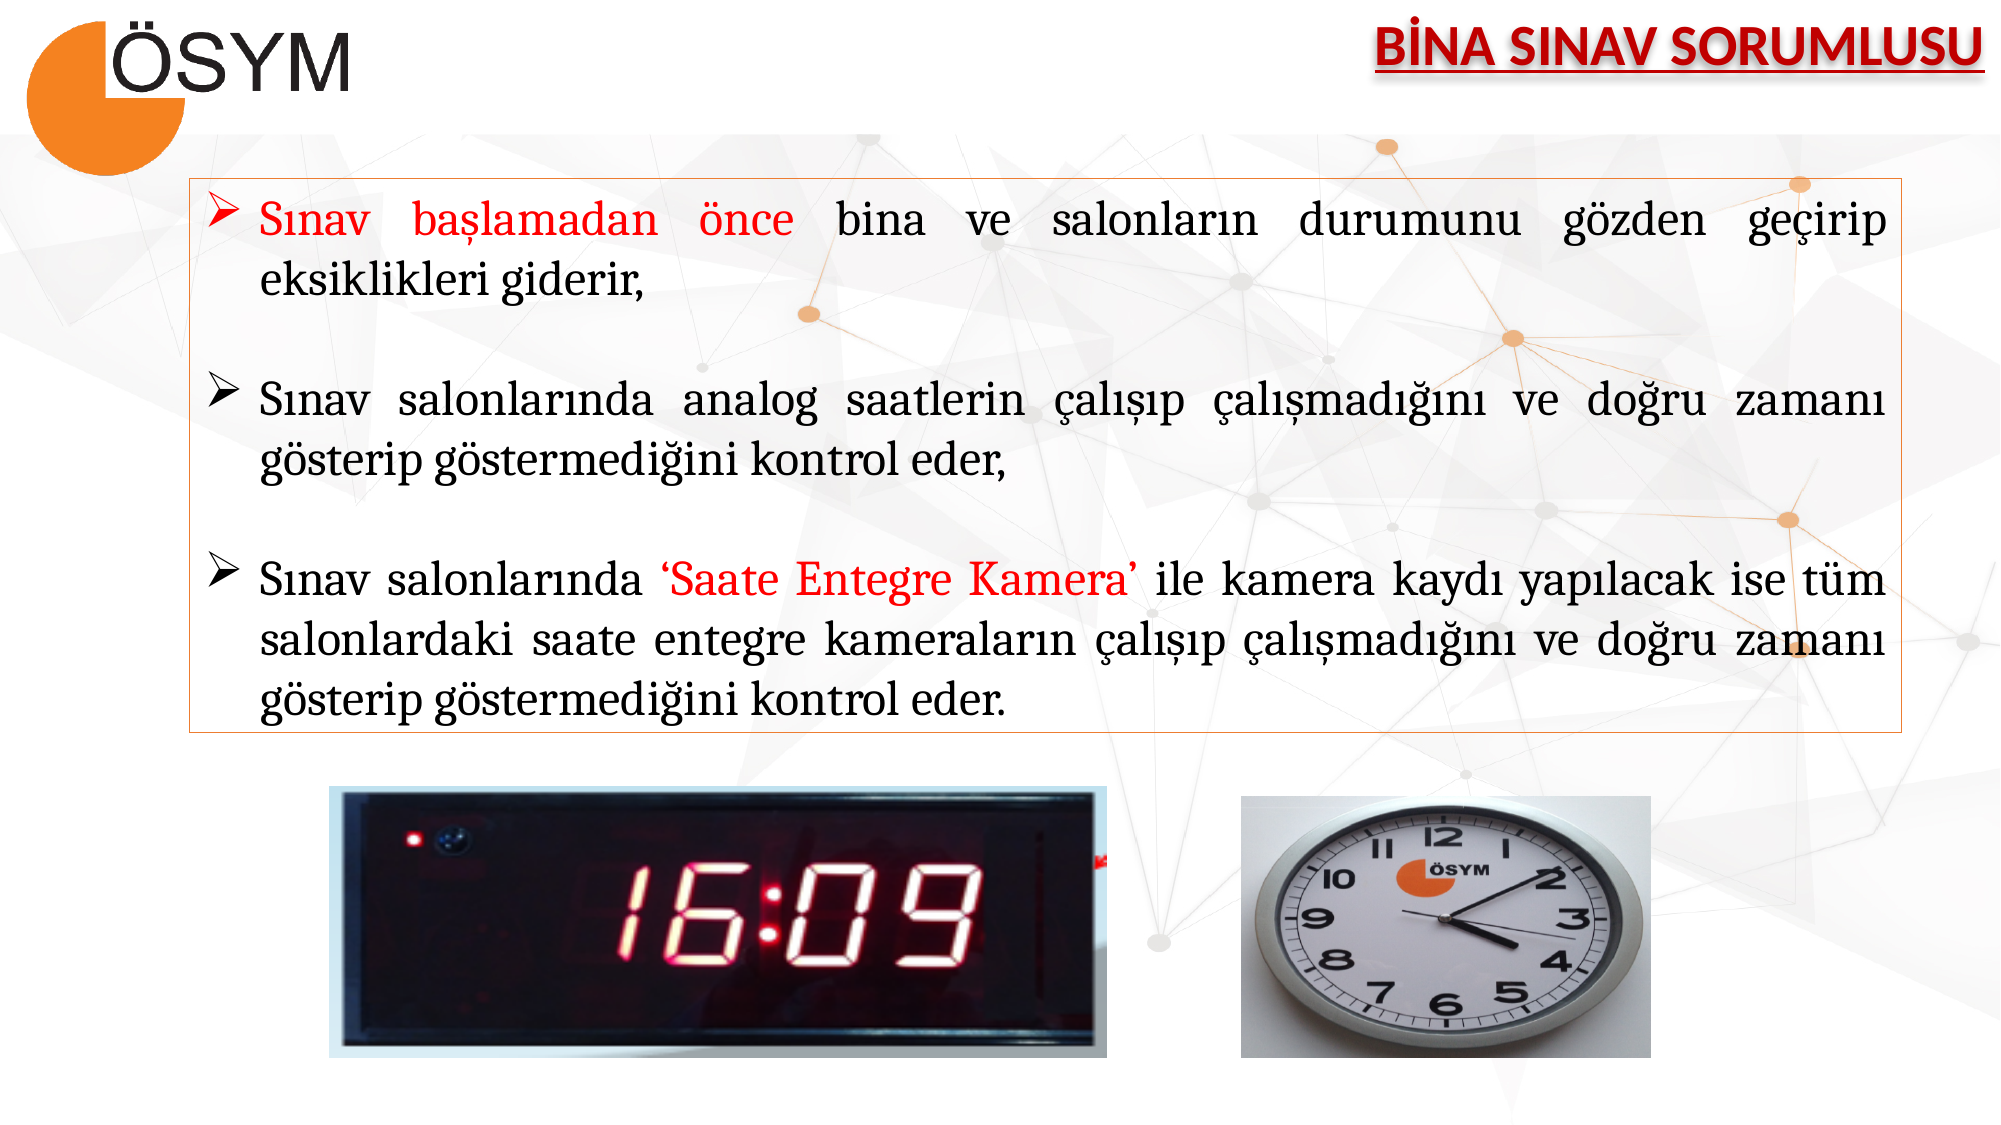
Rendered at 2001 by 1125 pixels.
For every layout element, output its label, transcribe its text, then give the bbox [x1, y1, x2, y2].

text_box Sınav başlamadan önce bina ve salonların durumunu gözden geçirip eksiklikleri giderir, Sınav salonlarında analog saatlerin çalışıp çalışmadığını ve doğru zamanı gösterip göstermediğini kontrol eder, Sınav salonlarında ‘Saate Entegre Kamera’ ile kamera kaydı yapılacak ise tüm salonlardaki saate entegre kameraların çalışıp çalışmadığını ve doğru zamanı gösterip göstermediğini kontrol eder. [189, 178, 1902, 733]
text_box BİNA SINAV SORUMLUSU [663, 0, 2000, 112]
picture [0, 0, 2001, 1125]
